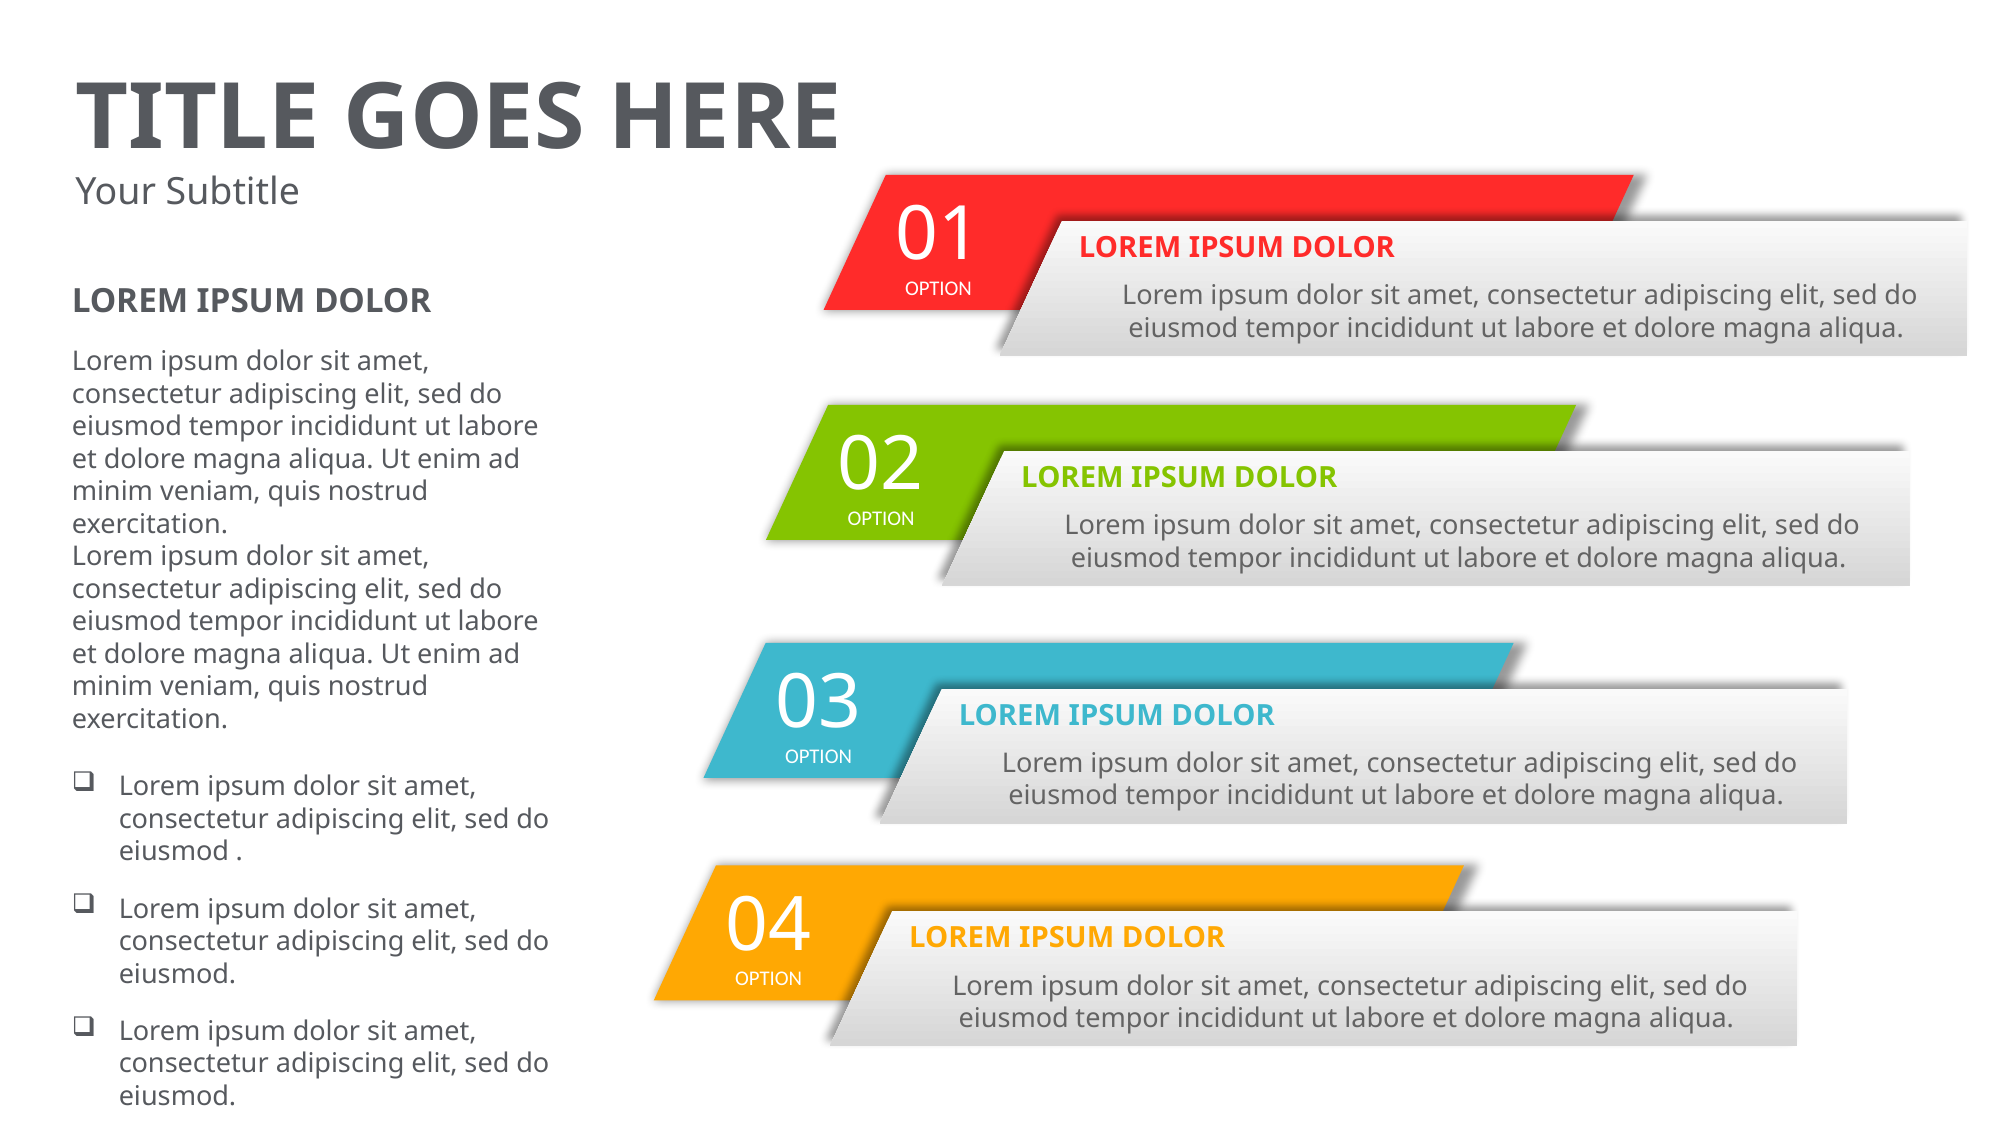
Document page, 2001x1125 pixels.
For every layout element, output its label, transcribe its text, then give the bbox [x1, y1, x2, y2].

text_box TITLE GOES HERE Your Subtitle [60, 49, 1036, 220]
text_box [823, 174, 1634, 310]
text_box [942, 450, 1918, 586]
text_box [829, 911, 1806, 1047]
text_box LOREM IPSUM DOLOR Lorem ipsum dolor sit amet, consectetur adipiscing elit, sed do eiusmod tempor incididunt ut labore et dolore magna aliqua. Ut enim ad minim veniam, quis nostrud exercitation. Lorem ipsum dolor sit amet, consectetur adipiscing elit, sed do eiusmod tempor incididunt ut labore et dolore magna aliqua. Ut enim ad minim veniam, quis nostrud exercitation. Lorem ipsum dolor sit amet, consectetur adipiscing elit, sed do eiusmod . Lorem ipsum dolor sit amet, consectetur adipiscing elit, sed do eiusmod. Lorem ipsum dolor sit amet, consectetur adipiscing elit, sed do eiusmod. [57, 271, 575, 1119]
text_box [999, 220, 1975, 356]
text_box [879, 688, 1855, 824]
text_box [653, 865, 1464, 1001]
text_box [703, 642, 1514, 778]
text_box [765, 404, 1577, 540]
